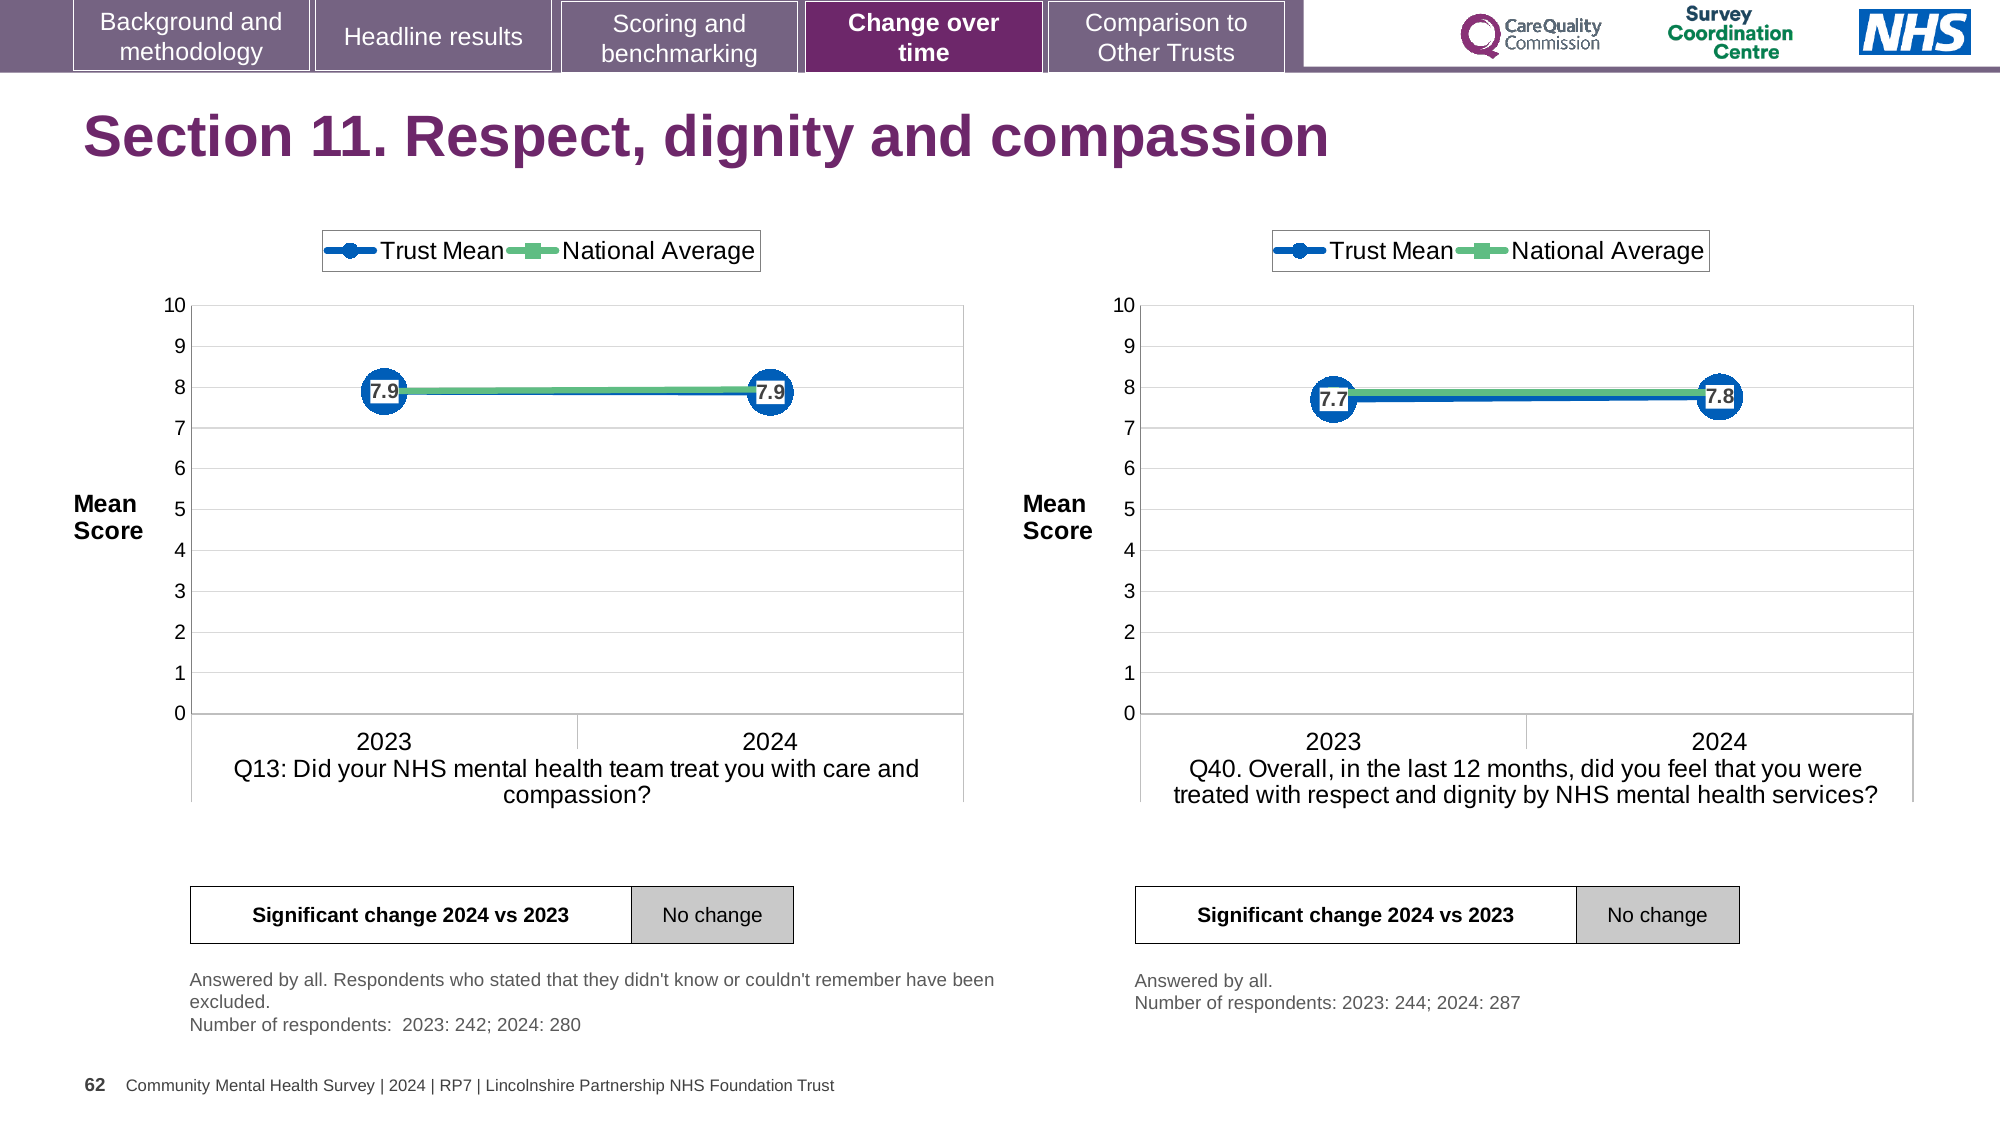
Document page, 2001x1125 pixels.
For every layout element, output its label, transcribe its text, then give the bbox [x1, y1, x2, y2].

text_box Answered by all. Number of respondents: 2023: 244; 2024: 287 [1119, 960, 1984, 1044]
picture [1859, 9, 1971, 55]
chart [1018, 228, 1916, 858]
chart [68, 228, 966, 858]
text_box Answered by all. Respondents who stated that they didn't know or couldn't remember have been excluded. Number of respondents: 2023: 242; 2024: 280 [174, 959, 1039, 1043]
table_header No change [1577, 887, 1739, 943]
picture [1460, 13, 1602, 59]
text_box 62 [84, 1065, 122, 1125]
table_header Significant change 2024 vs 2023 [1136, 887, 1576, 943]
table_header No change [632, 887, 793, 943]
title Section 11. Respect, dignity and compassion [68, 83, 1942, 191]
table_header Significant change 2024 vs 2023 [191, 887, 631, 943]
picture [1666, 3, 1794, 61]
